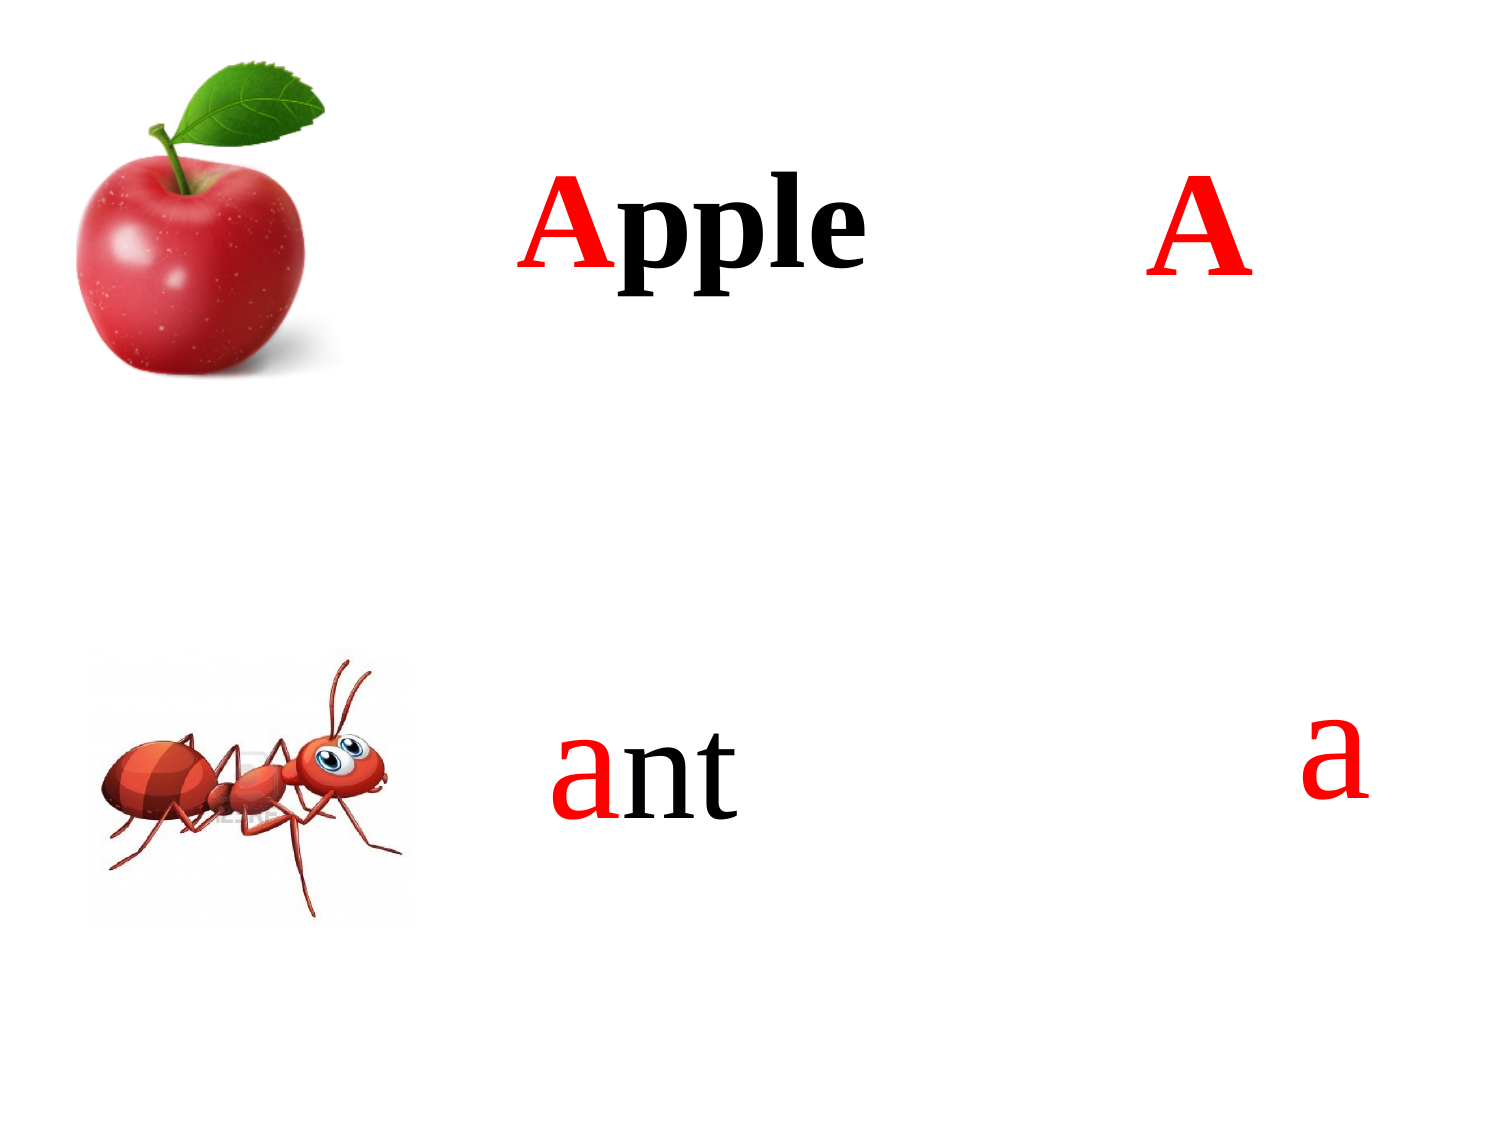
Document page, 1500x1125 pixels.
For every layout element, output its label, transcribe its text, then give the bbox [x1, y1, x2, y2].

picture [28, 59, 355, 386]
picture [87, 649, 413, 925]
text_box A [1130, 117, 1269, 313]
text_box ant [532, 644, 753, 859]
text_box a [1282, 624, 1387, 840]
text_box Apple [501, 122, 1052, 303]
